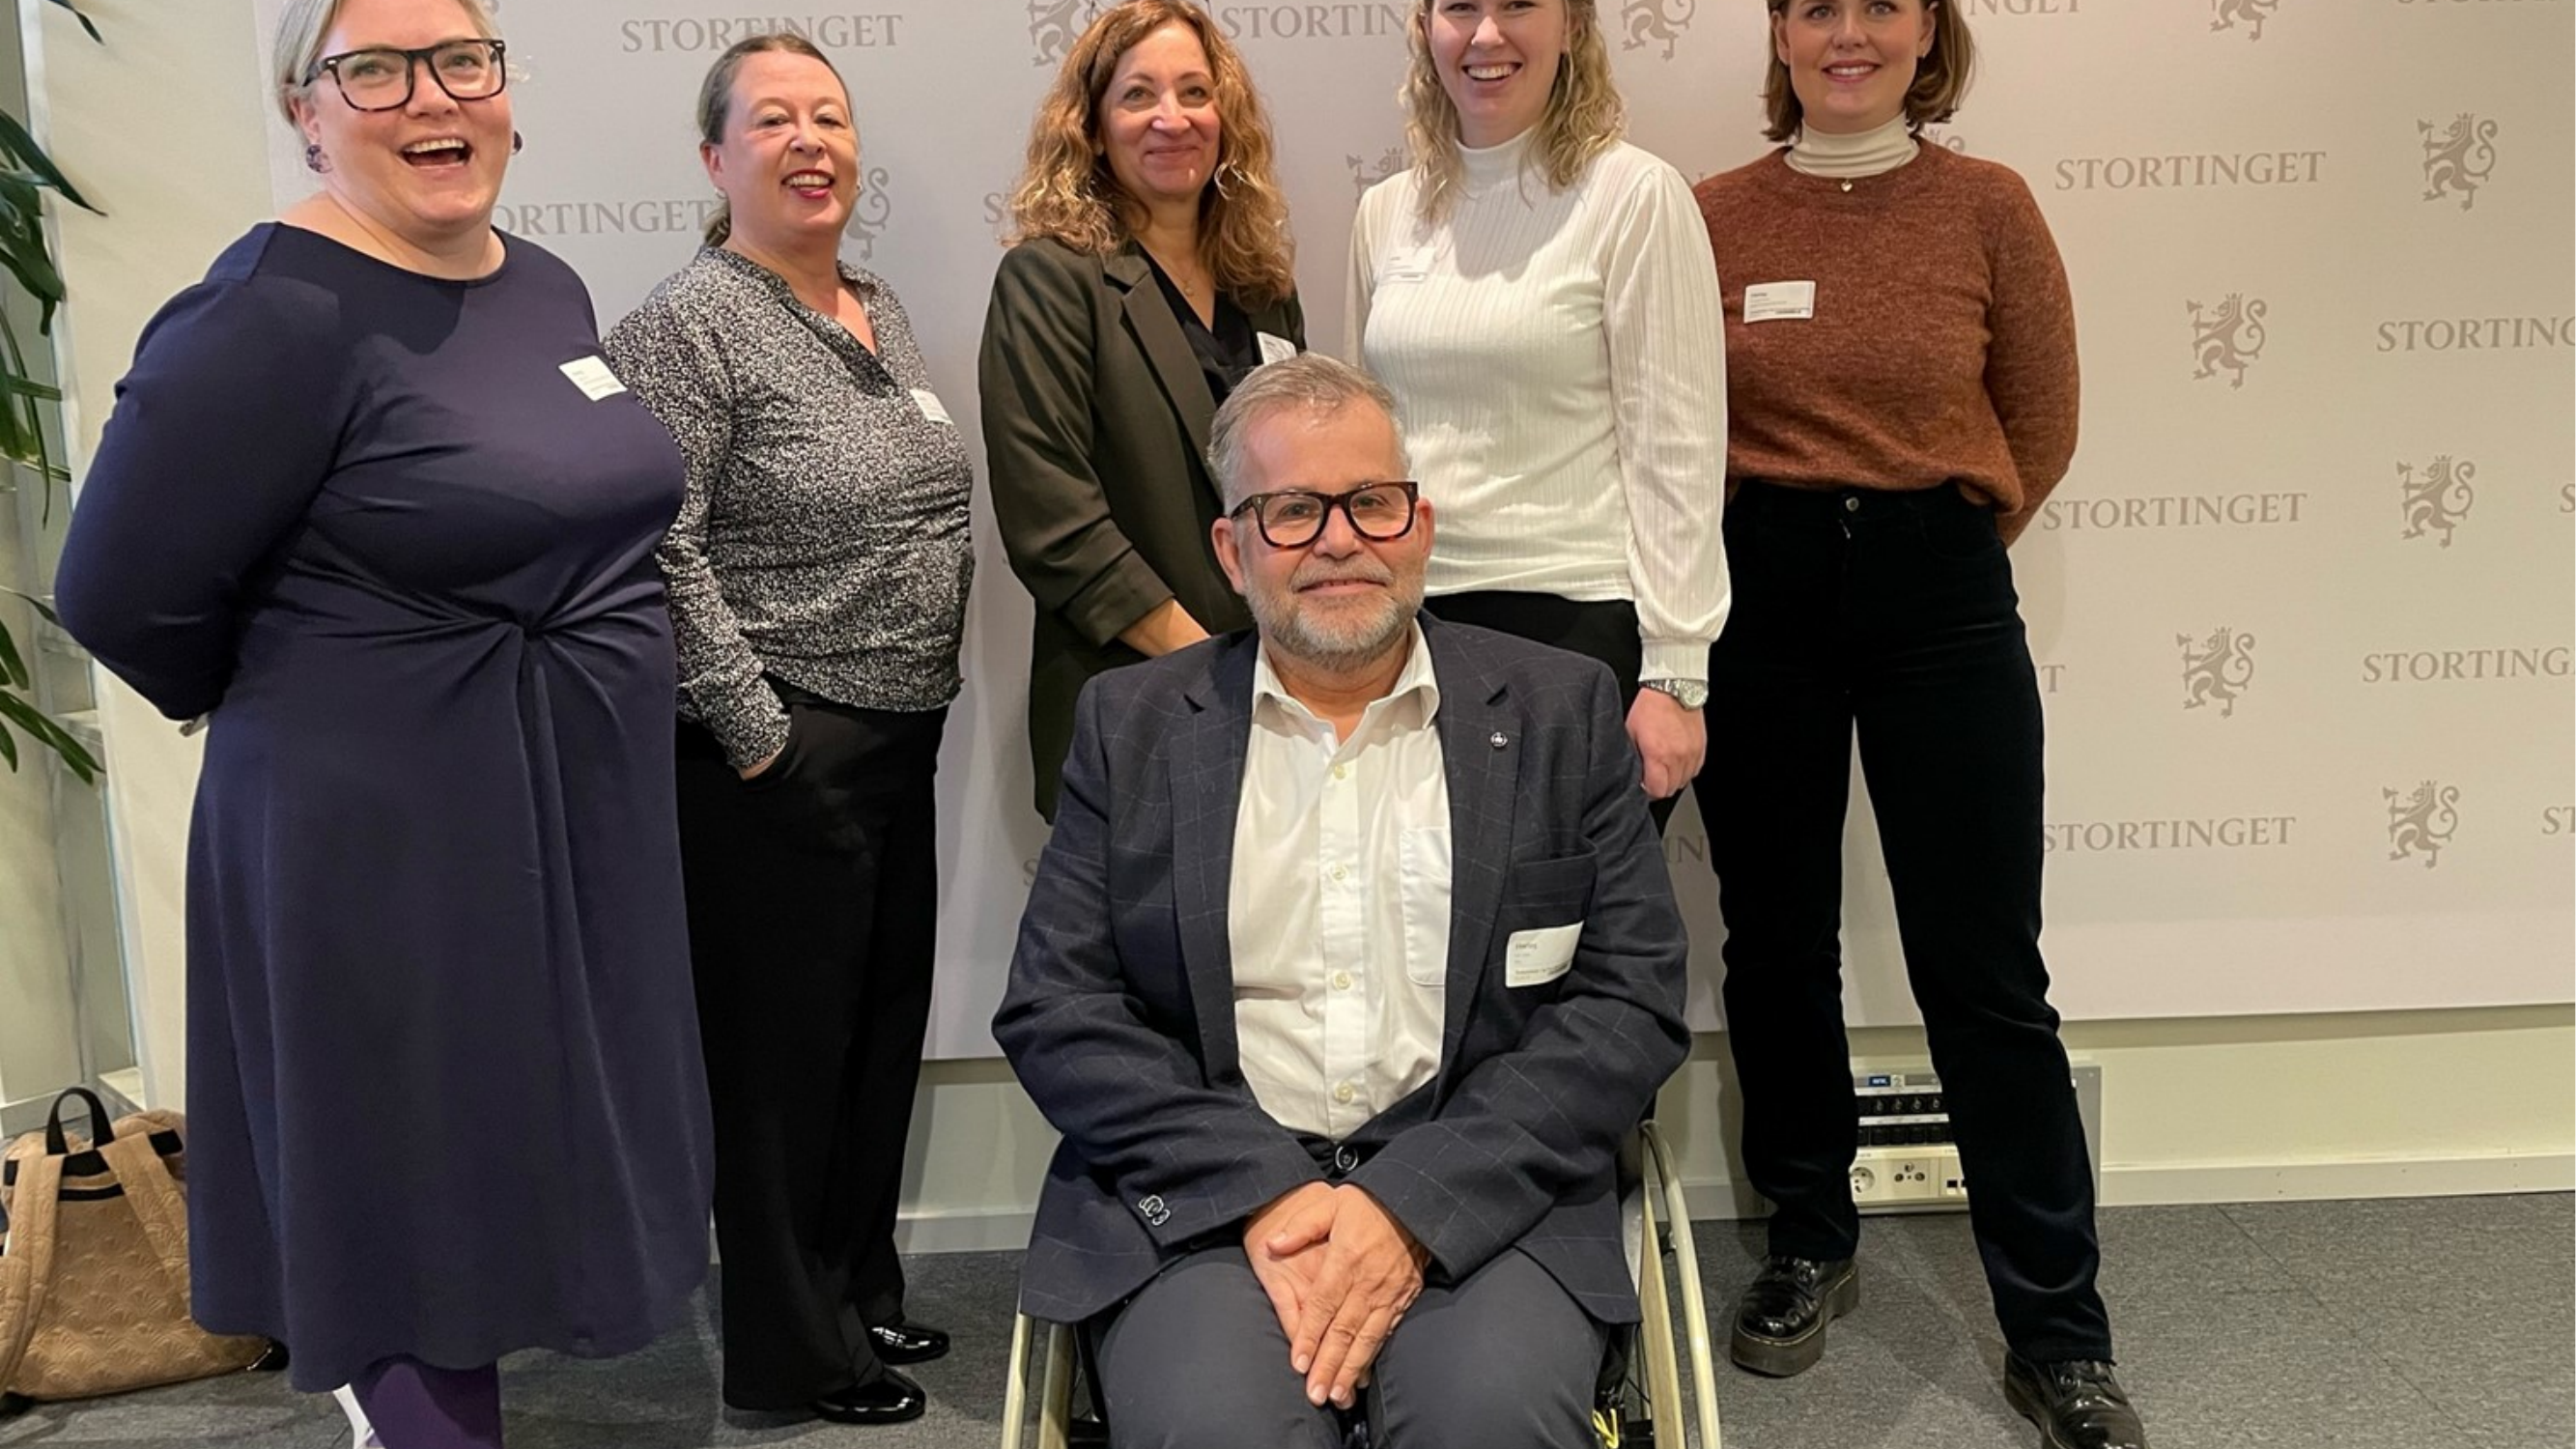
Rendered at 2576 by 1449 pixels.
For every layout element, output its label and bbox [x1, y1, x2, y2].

list [0, 0, 2576, 1449]
